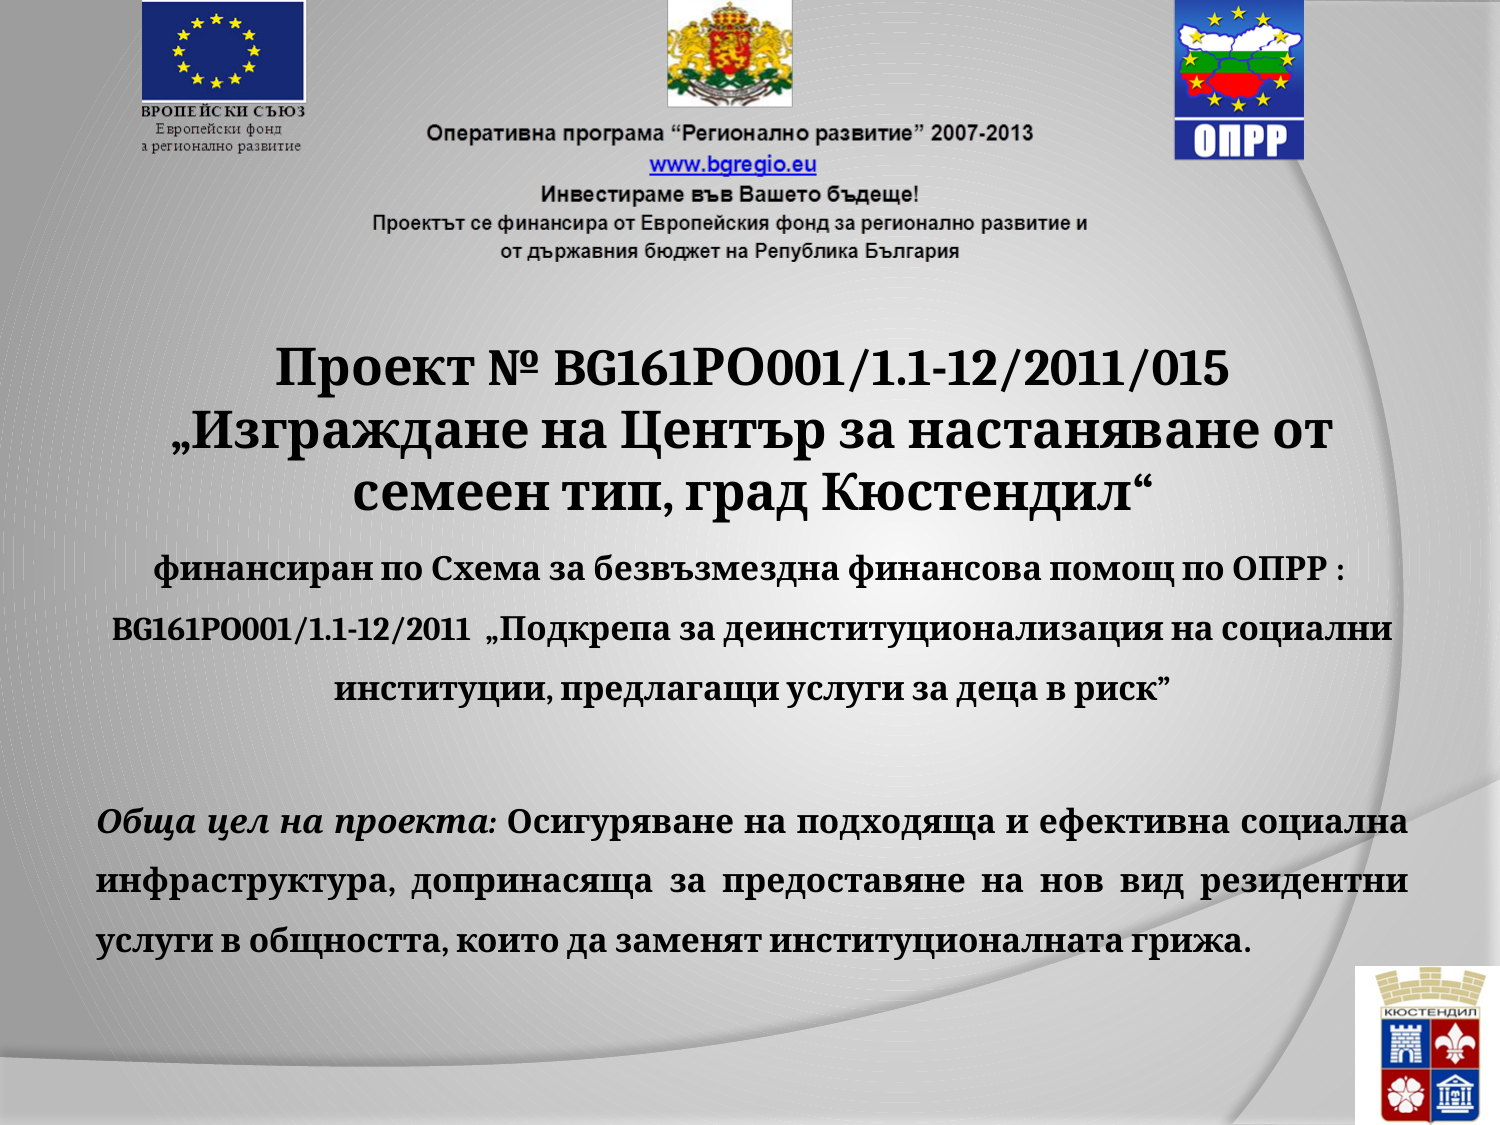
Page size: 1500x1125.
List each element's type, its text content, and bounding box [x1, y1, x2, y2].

picture [1355, 966, 1500, 1125]
list Проект № BG161РО001/1.1-12/2011/015 „Изграждане на Център за настаняване от семеен тип, град Кюстендил“ финансиран по Схема за безвъзмездна финансова помощ по ОПРР : BG161PO001/1.1-12/2011 „Подкрепа за деинституционализация на социални институции, предлагащи услуги за деца в риск” Обща цел на проекта: Осигуряване на подходяща и ефективна социална инфраструктура, допринасяща за предоставяне на нов вид резидентни услуги в общността, които да заменят институционалната грижа. [75, 326, 1425, 1005]
picture [142, 0, 1358, 293]
